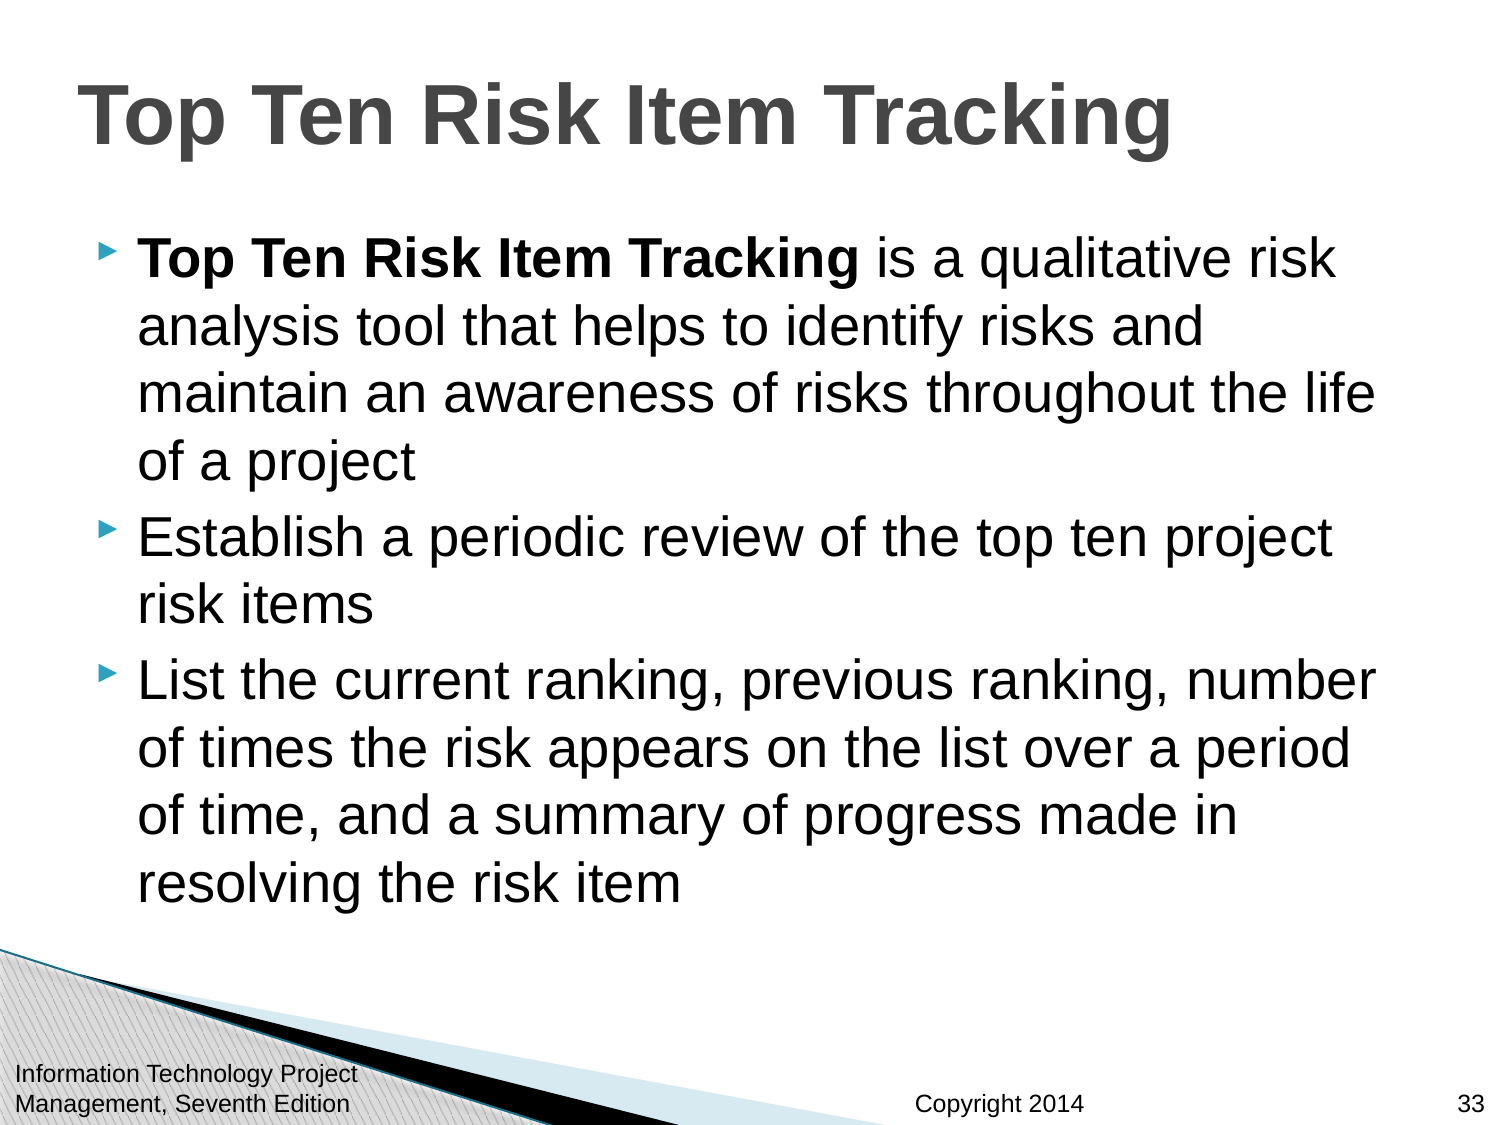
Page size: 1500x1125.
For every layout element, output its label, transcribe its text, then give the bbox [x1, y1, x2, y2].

slide_number 33 [1408, 1065, 1500, 1125]
title Top Ten Risk Item Tracking [62, 45, 1425, 175]
list Top Ten Risk Item Tracking is a qualitative risk analysis tool that helps to identify risks and maintain an awareness of risks throughout the life of a project Establish a periodic review of the top ten project risk items List the current ranking, previous ranking, number of times the risk appears on the list over a period of time, and a summary of progress made in resolving the risk item [62, 213, 1406, 1001]
footer Information Technology Project Management, Seventh Edition [0, 1065, 425, 1125]
